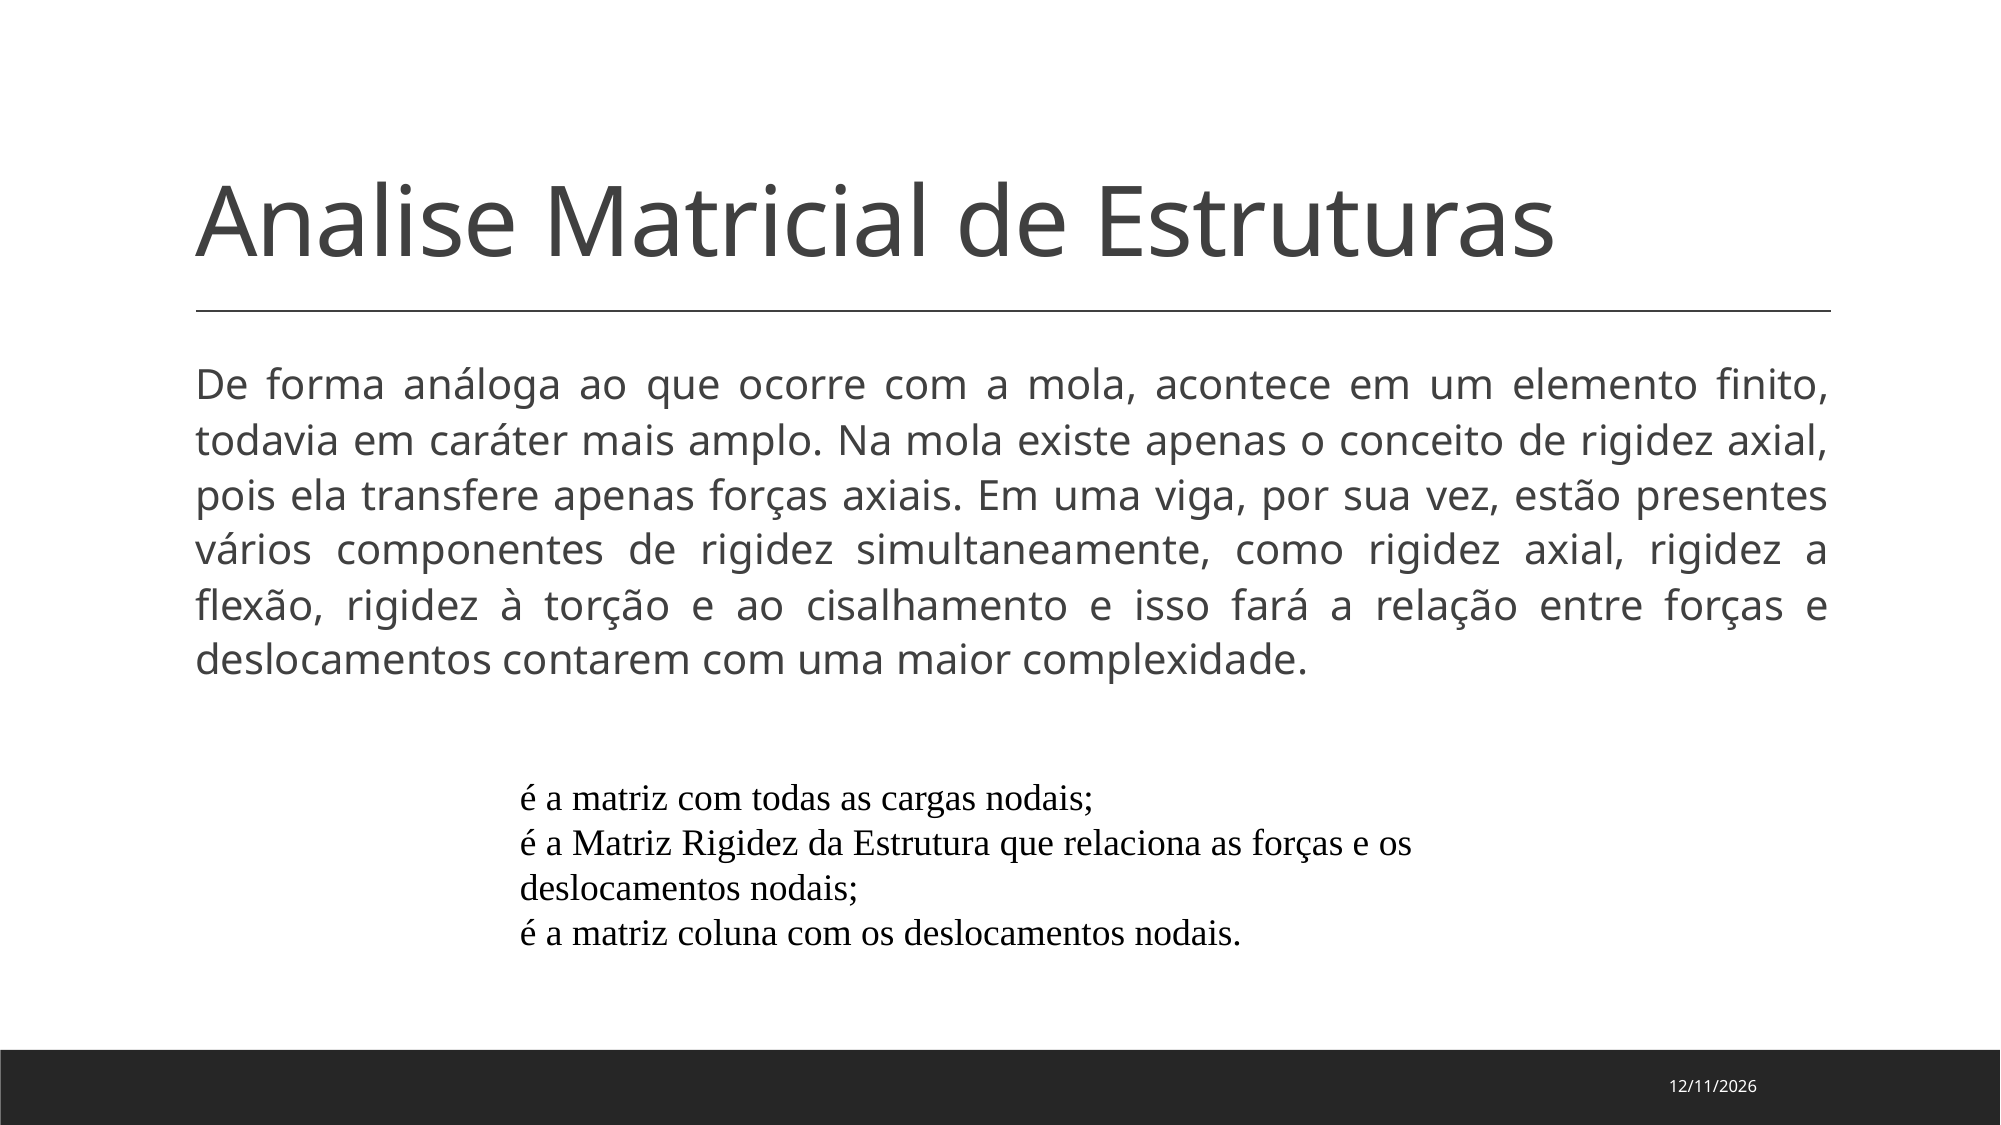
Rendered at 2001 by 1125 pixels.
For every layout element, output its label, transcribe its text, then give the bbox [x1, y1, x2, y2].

title Analise Matricial de Estruturas [180, 47, 1830, 285]
list De forma análoga ao que ocorre com a mola, acontece em um elemento finito, todavia em caráter mais amplo. Na mola existe apenas o conceito de rigidez axial, pois ela transfere apenas forças axiais. Em uma viga, por sua vez, estão presentes vários componentes de rigidez simultaneamente, como rigidez axial, rigidez a flexão, rigidez à torção e ao cisalhamento e isso fará a relação entre forças e deslocamentos contarem com uma maior complexidade. [180, 345, 1830, 963]
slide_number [1348, 1057, 1773, 1118]
